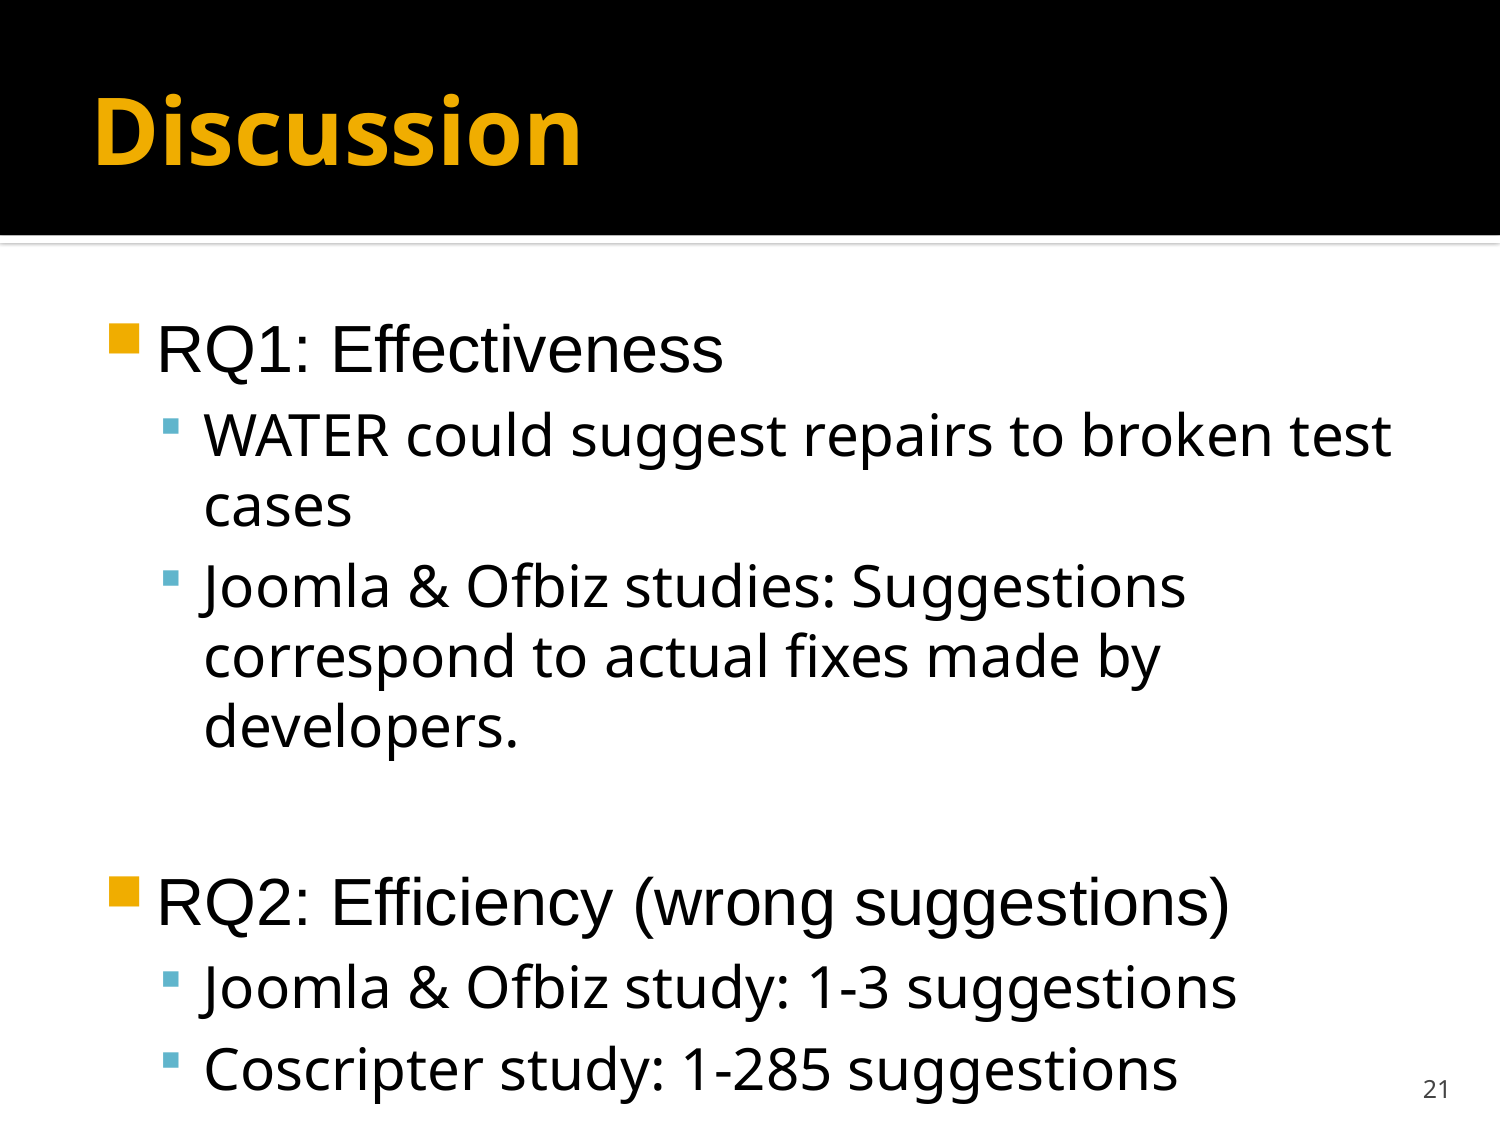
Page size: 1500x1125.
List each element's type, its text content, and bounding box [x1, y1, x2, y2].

list RQ1: Effectiveness WATER could suggest repairs to broken test cases Joomla & Ofbiz studies: Suggestions correspond to actual fixes made by developers. RQ2: Efficiency (wrong suggestions) Joomla & Ofbiz study: 1-3 suggestions Coscripter study: 1-285 suggestions [75, 291, 1425, 1050]
title Discussion [75, 25, 1425, 231]
slide_number 21 [1345, 1062, 1467, 1108]
